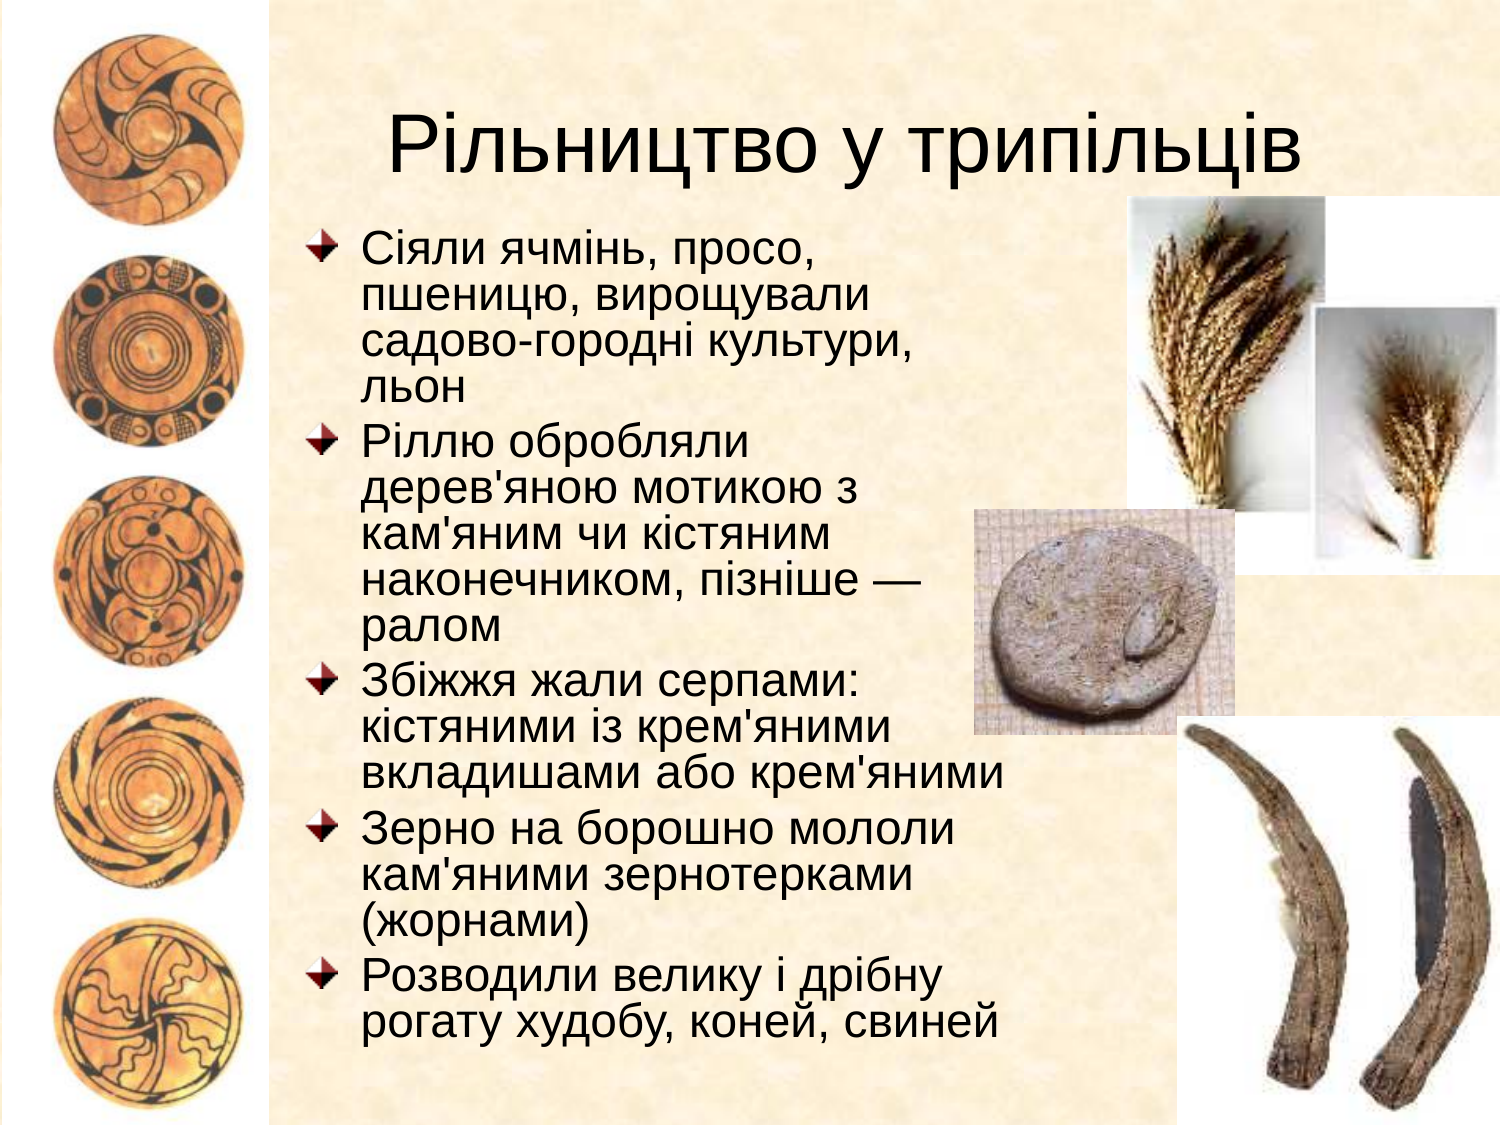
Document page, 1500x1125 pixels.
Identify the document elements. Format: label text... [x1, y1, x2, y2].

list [1126, 196, 1500, 575]
picture [304, 227, 338, 262]
picture [304, 660, 338, 695]
picture [304, 421, 338, 455]
picture [269, 0, 1500, 1125]
list Сіяли ячмінь, просо, пшеницю, вирощували садово-городні культури, льон Ріллю обробляли дерев'яною мотикою з кам'яним чи кістяним наконечником, пізніше — ралом Збіжжя жали серпами: кістяними із крем'яними вкладишами або крем'яними Зерно на борошно мололи кам'яними зернотерками (жорнами) Розводили велику і дрібну рогату худобу, коней, свиней [289, 219, 1022, 1059]
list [1, 0, 269, 1125]
picture [304, 955, 338, 989]
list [1176, 715, 1500, 1125]
picture [304, 807, 338, 842]
title Рільництво у трипільців [289, 44, 1426, 233]
